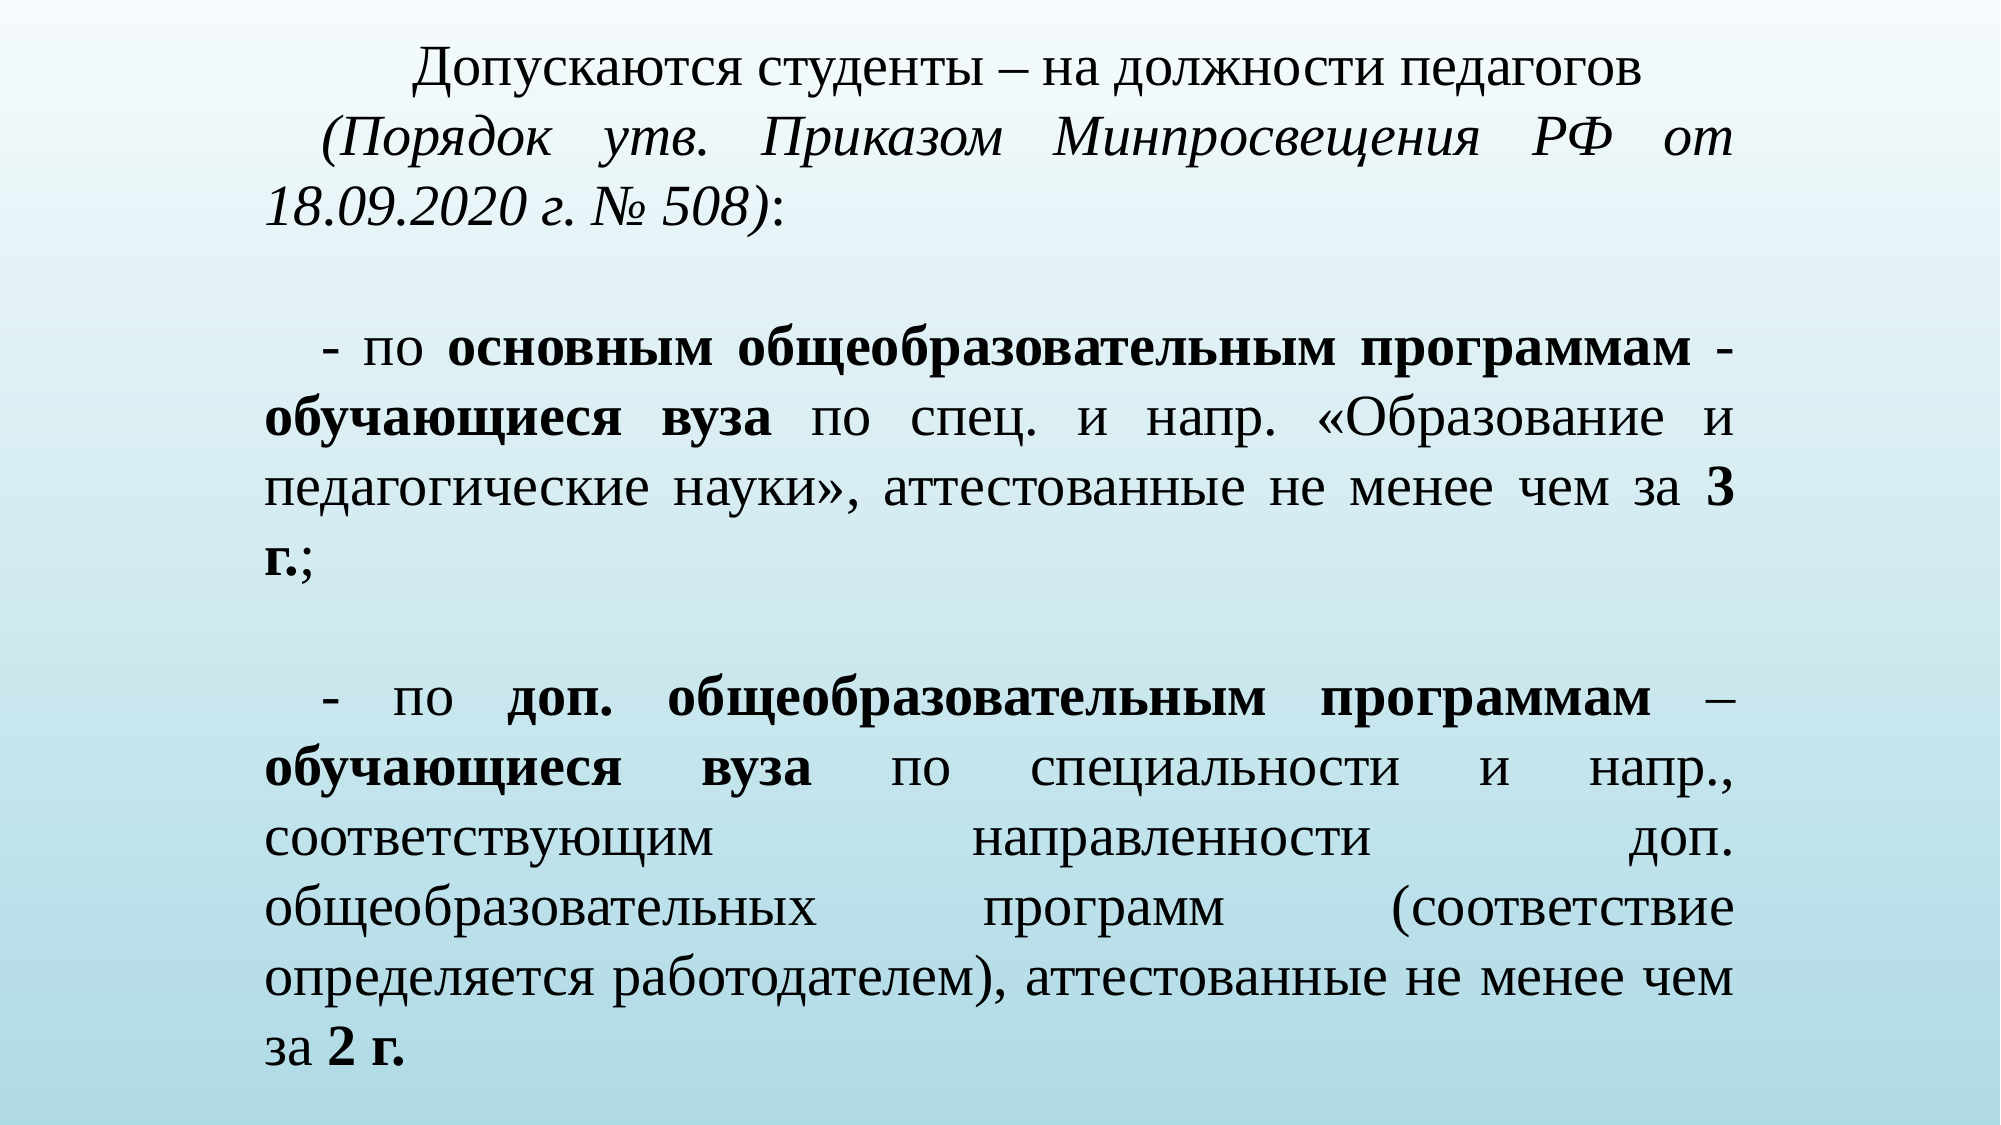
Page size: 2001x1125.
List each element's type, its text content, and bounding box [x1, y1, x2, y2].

text_box Допускаются студенты – на должности педагогов (Порядок утв. Приказом Минпросвещения РФ от 18.09.2020 г. № 508): - по основным общеобразовательным программам - обучающиеся вуза по спец. и напр. «Образование и педагогические науки», аттестованные не менее чем за 3 г.; - по доп. общеобразовательным программам – обучающиеся вуза по специальности и напр., соответствующим направленности доп. общеобразовательных программ (соответствие определяется работодателем), аттестованные не менее чем за 2 г. [249, 0, 1750, 1085]
